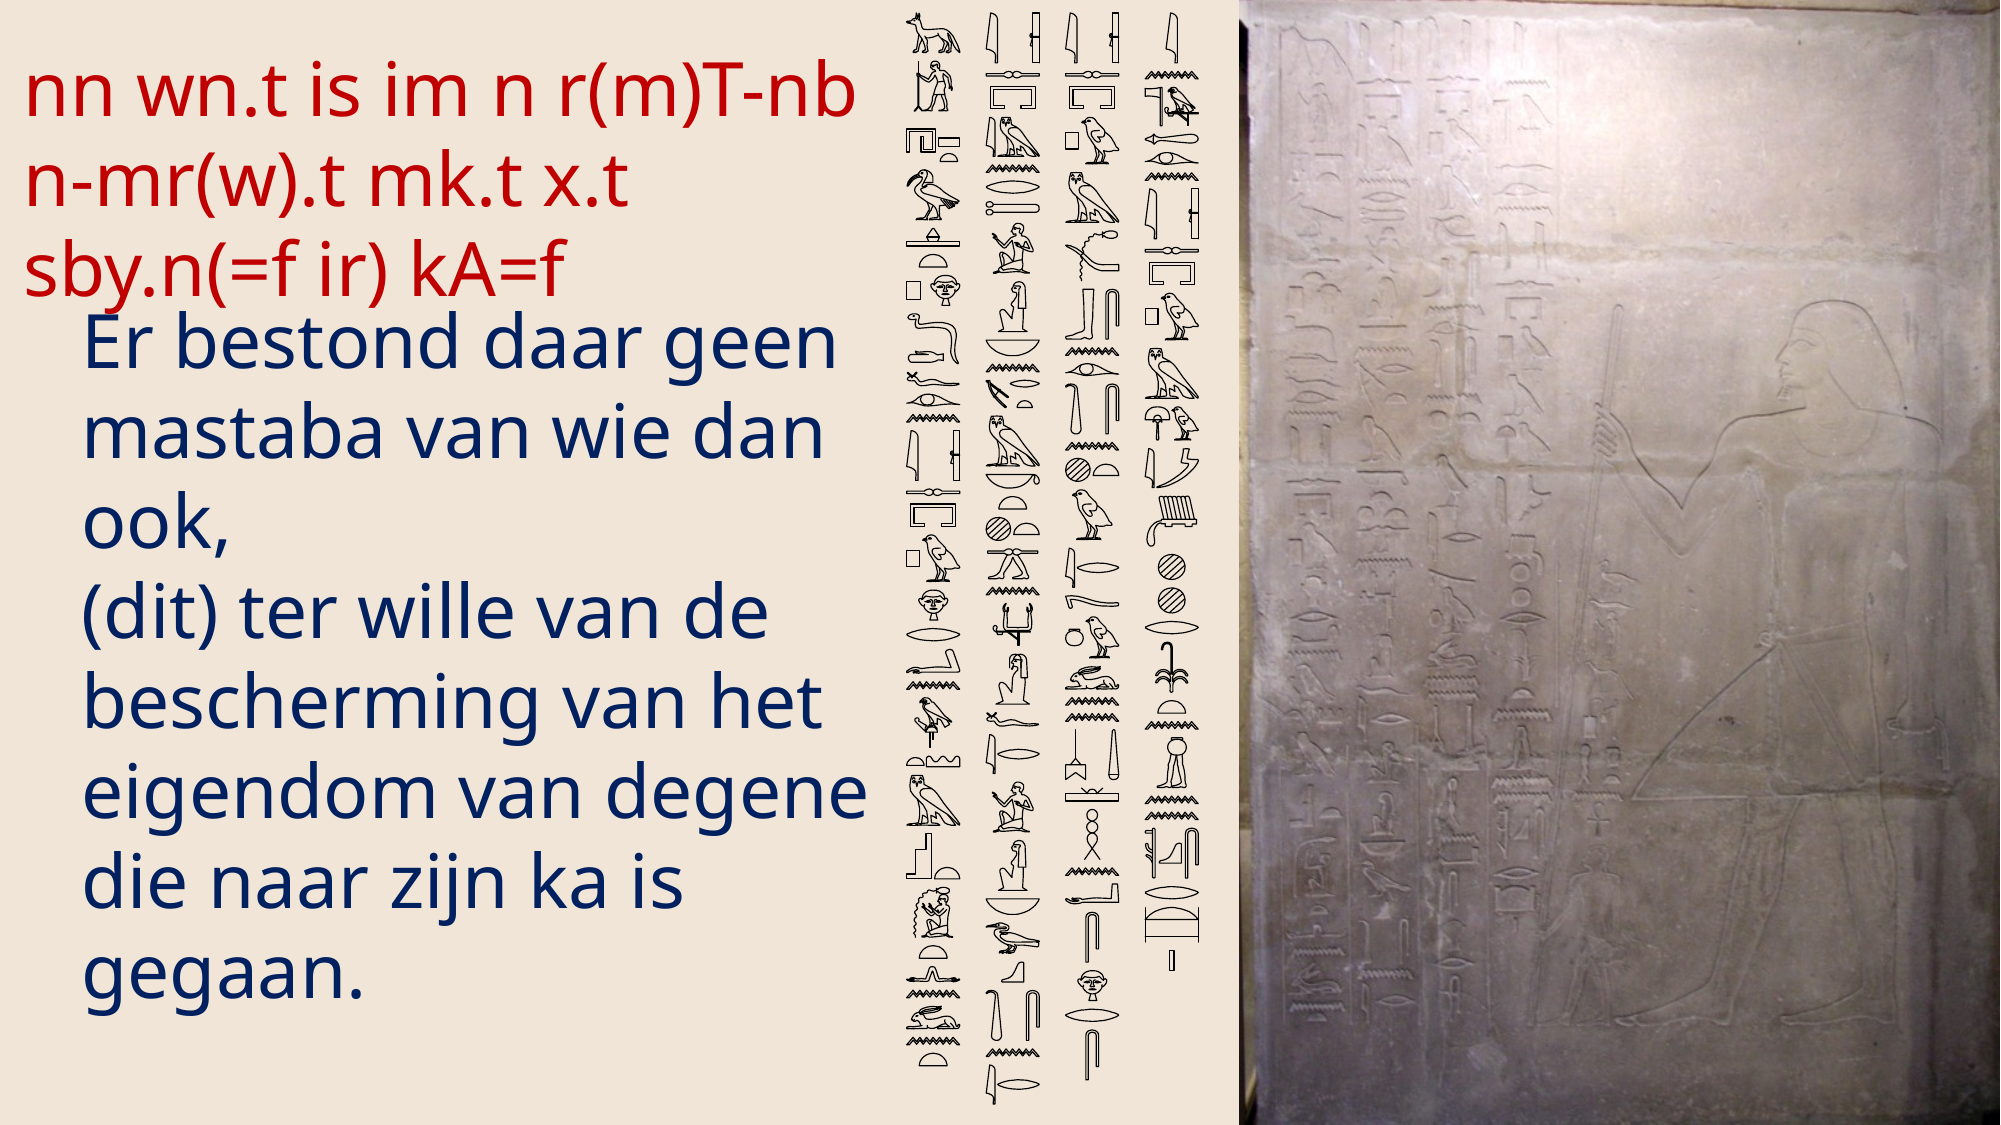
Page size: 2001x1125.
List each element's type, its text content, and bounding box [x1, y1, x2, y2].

picture [1239, 0, 2000, 1125]
text_box nn wn.t is im n r(m)T-nb n-mr(w).t mk.t x.t sby.n(=f ir) kA=f [9, 34, 874, 319]
text_box Er bestond daar geen mastaba van wie dan ook, (dit) ter wille van de bescherming van het eigendom van degene die naar zijn ka is gegaan. [66, 286, 900, 1022]
picture [905, 11, 1202, 1107]
